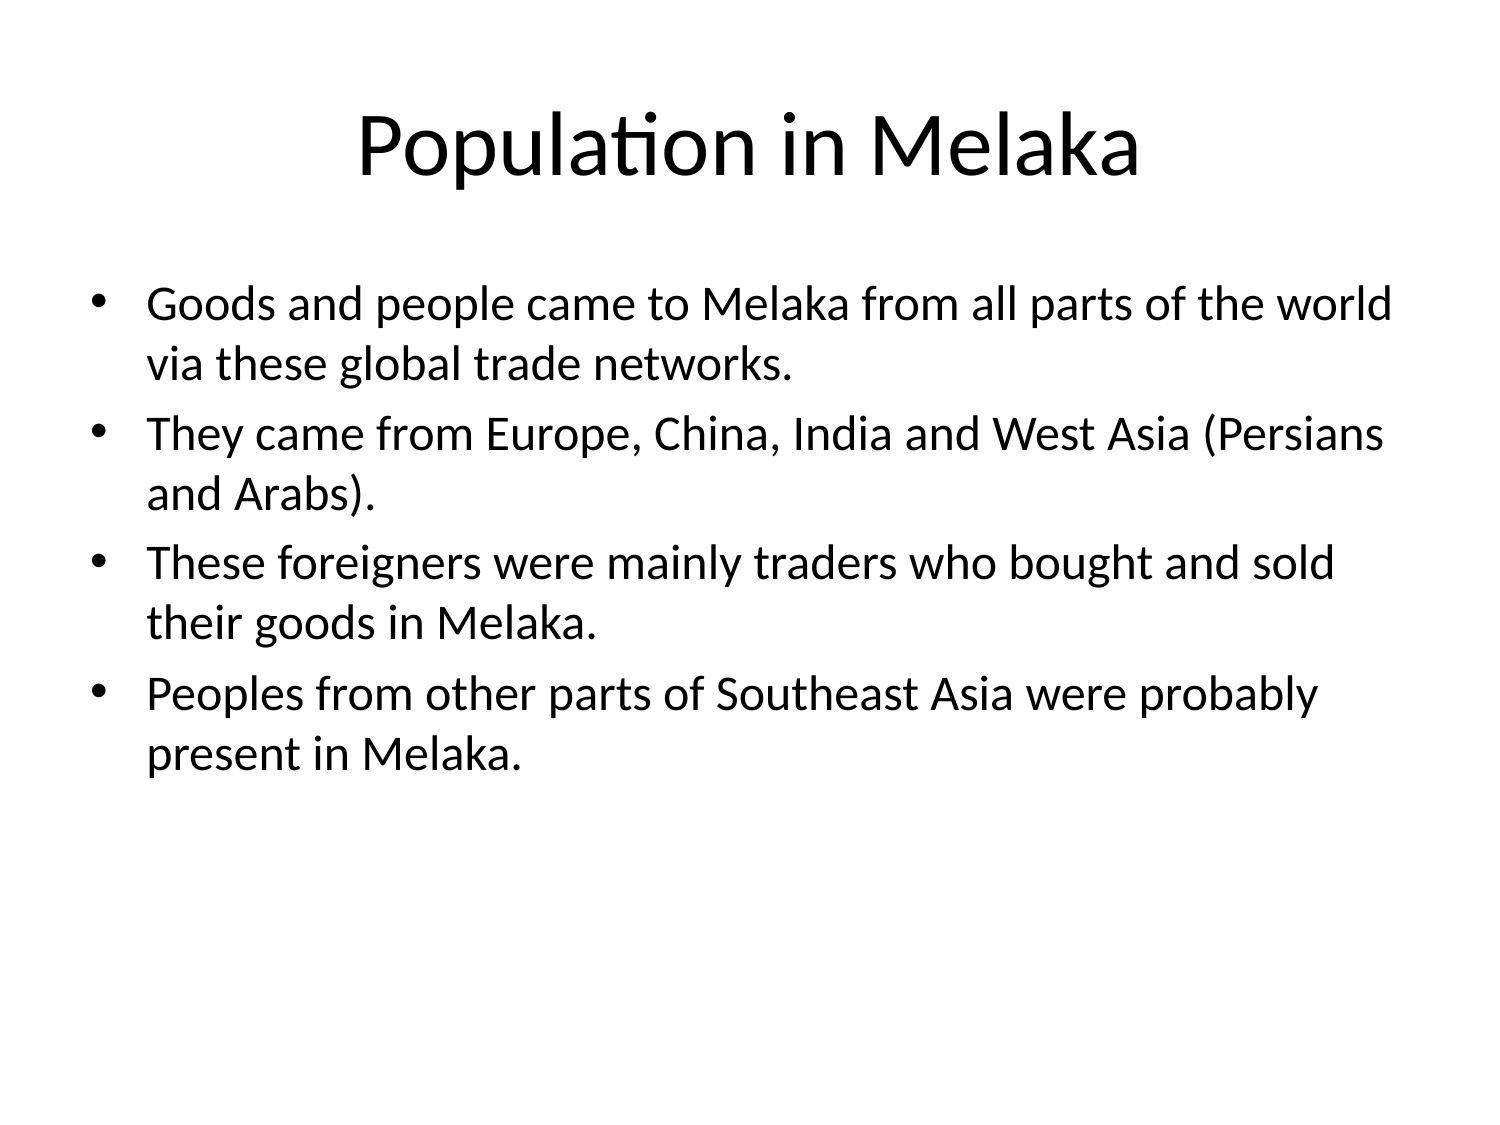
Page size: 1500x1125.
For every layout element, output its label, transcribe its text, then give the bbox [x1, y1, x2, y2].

title Population in Melaka [75, 45, 1425, 233]
list Goods and people came to Melaka from all parts of the world via these global trade networks. They came from Europe, China, India and West Asia (Persians and Arabs). These foreigners were mainly traders who bought and sold their goods in Melaka. Peoples from other parts of Southeast Asia were probably present in Melaka. [75, 262, 1425, 1005]
